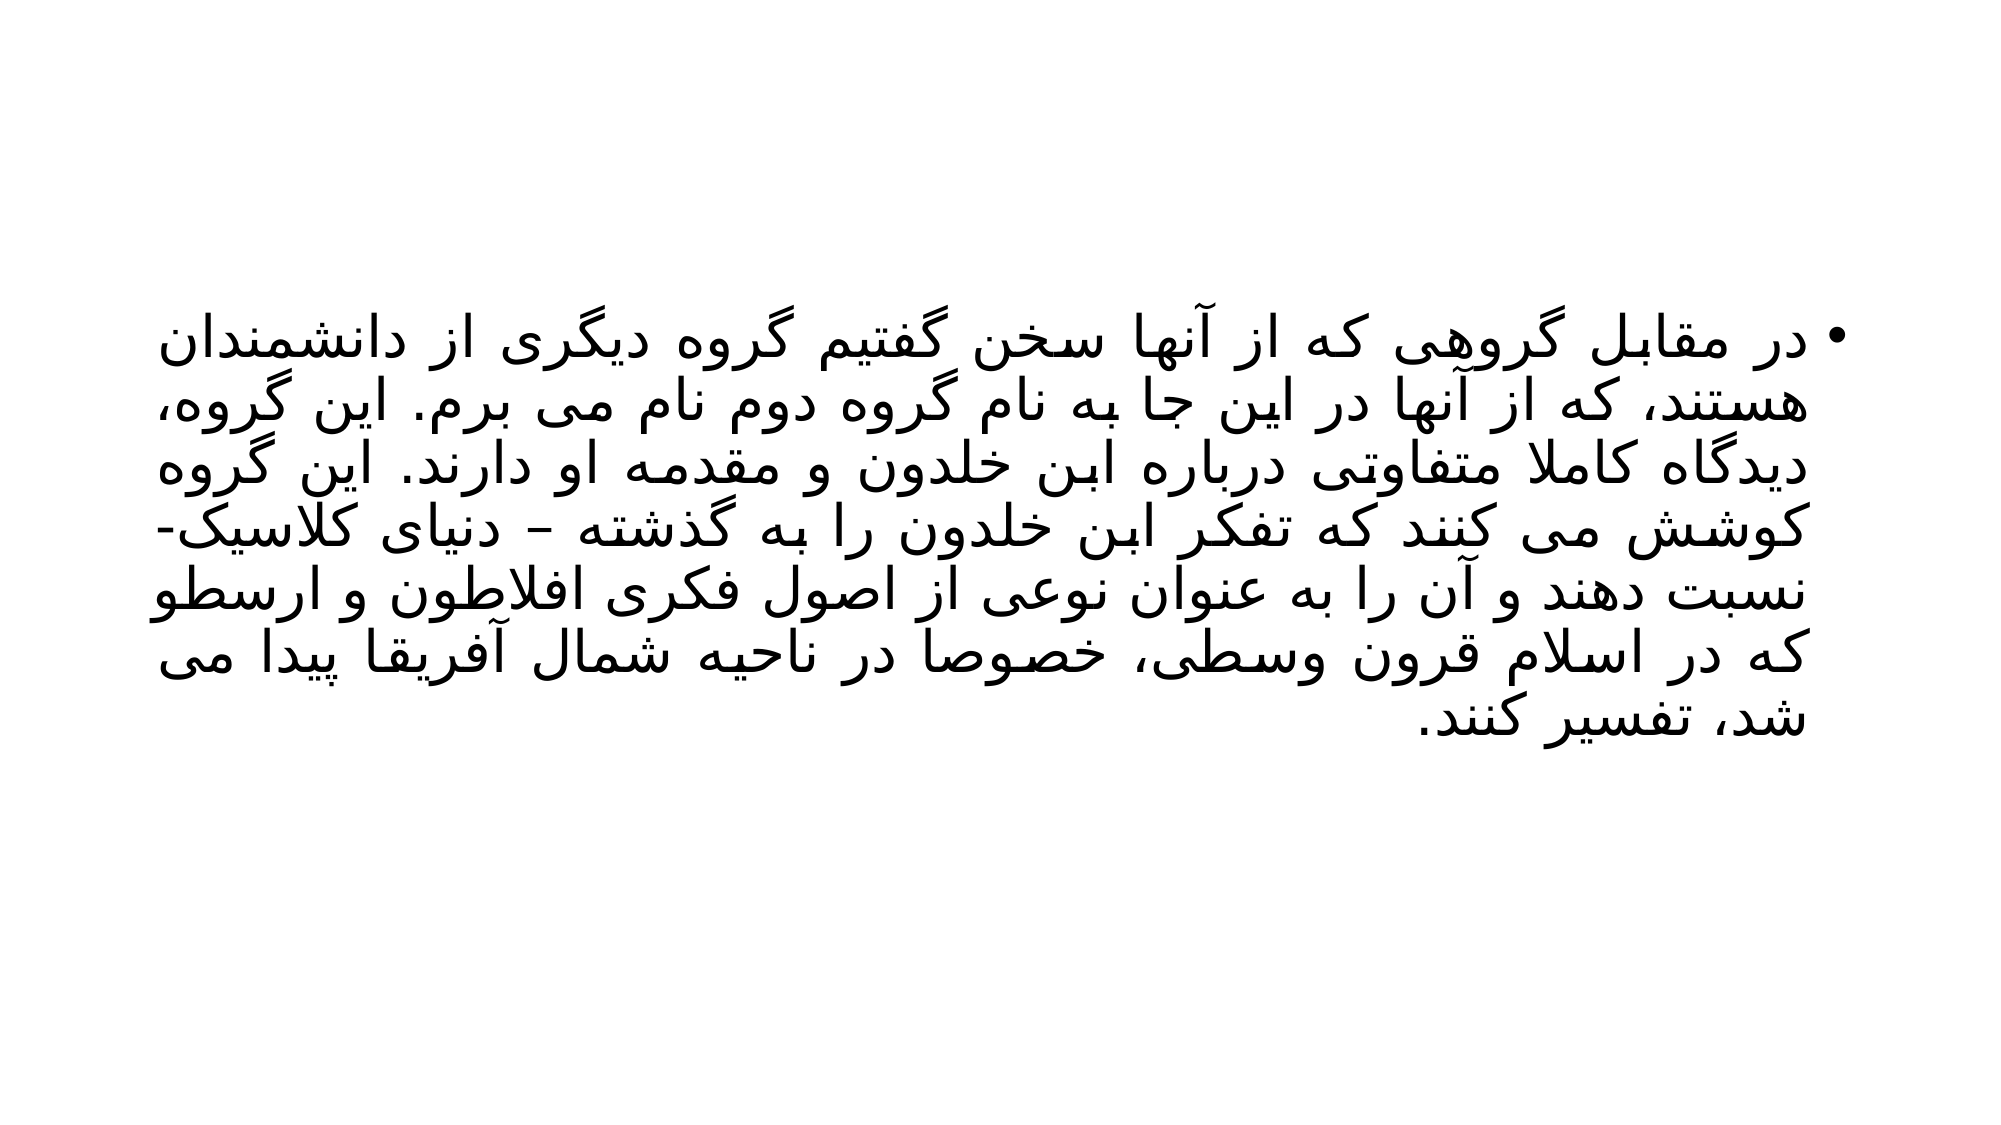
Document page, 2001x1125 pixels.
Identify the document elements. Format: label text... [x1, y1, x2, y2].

list در مقابل گروهی که از آنها سخن گفتیم گروه دیگری از دانشمندان هستند، که از آنها در این جا به نام گروه دوم نام می برم. این گروه، دیدگاه کاملا متفاوتی درباره ابن خلدون و مقدمه او دارند. این گروه کوشش می کنند که تفکر ابن خلدون را به گذشته – دنیای کلاسیک- نسبت دهند و آن را به عنوان نوعی از اصول فکری افلاطون و ارسطو که در اسلام قرون وسطی، خصوصا در ناحیه شمال آفریقا پیدا می شد، تفسیر کنند. [137, 299, 1863, 1014]
